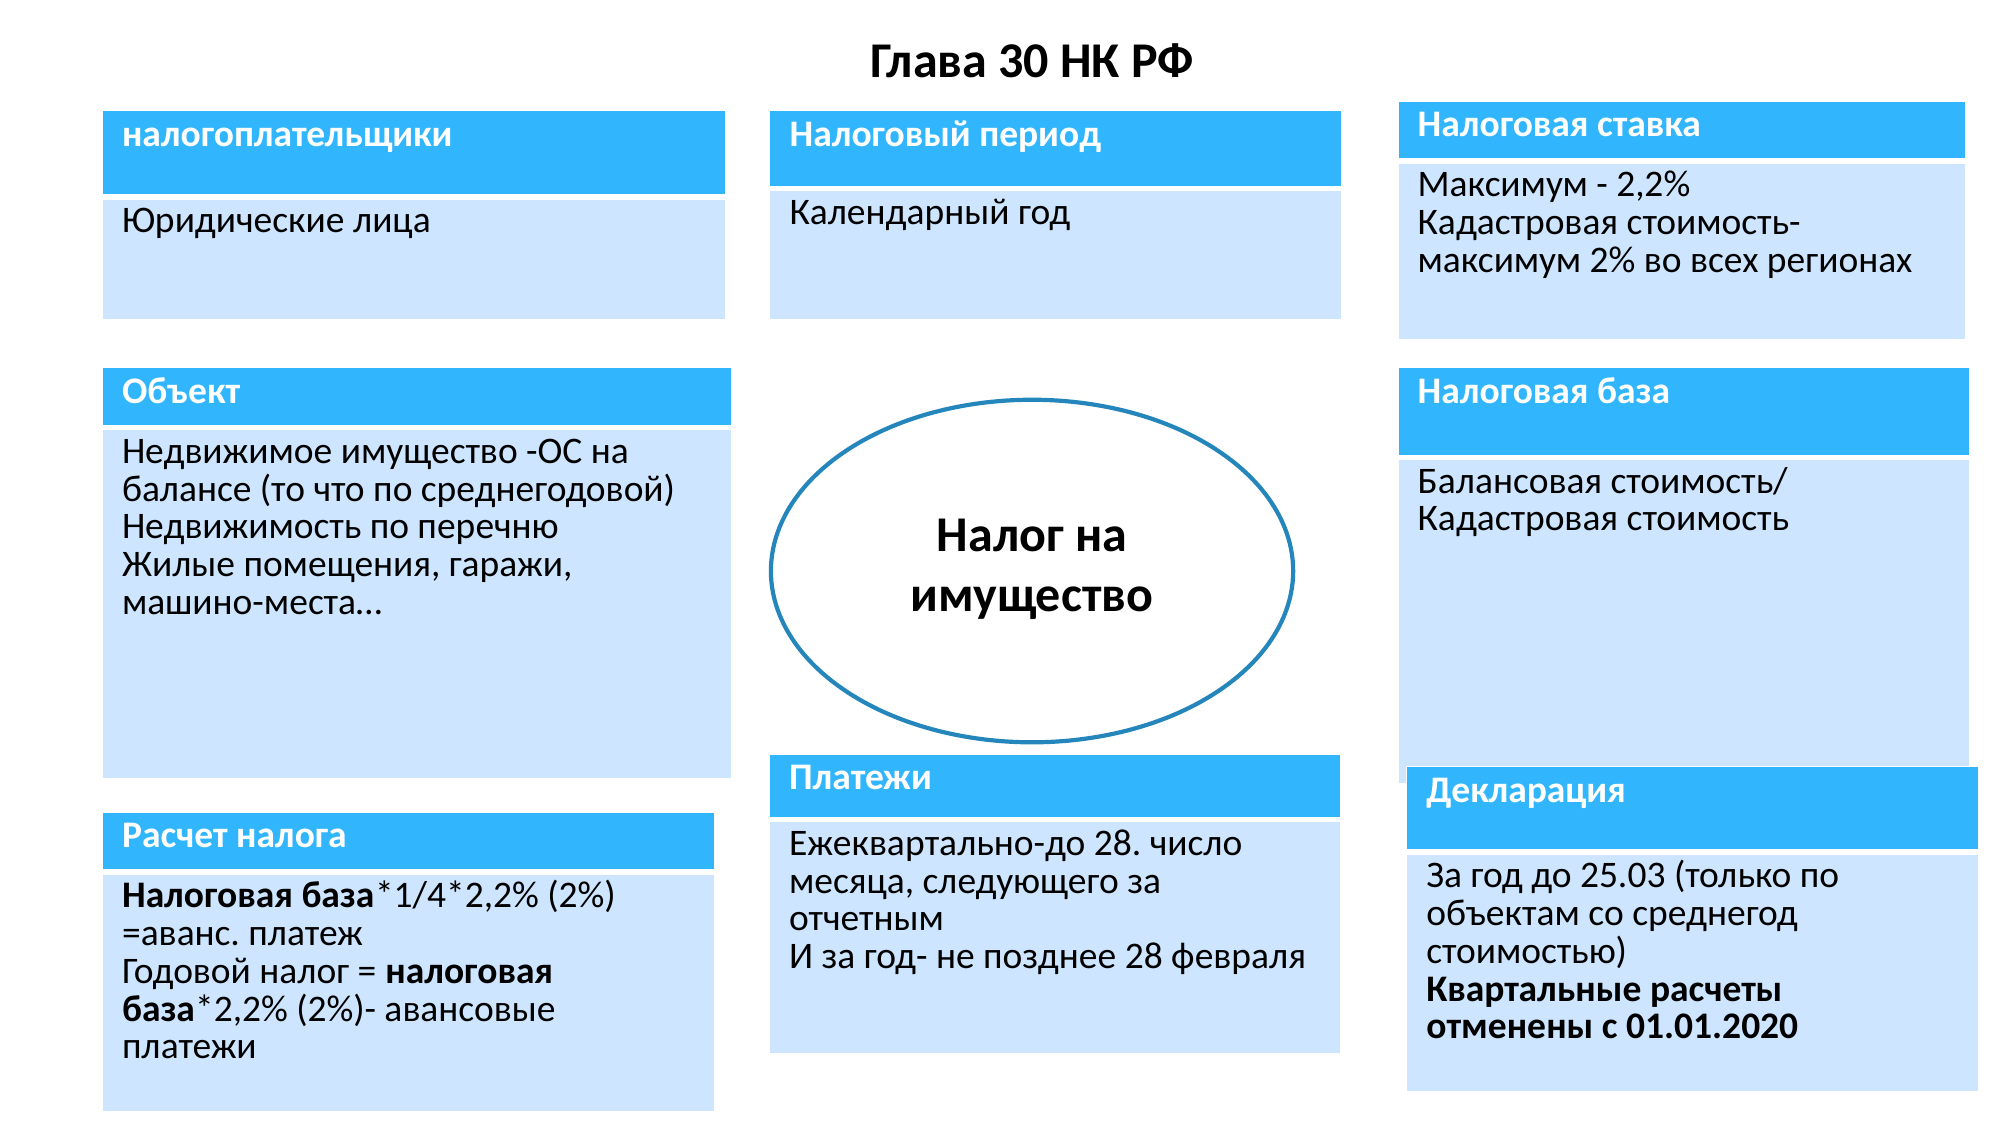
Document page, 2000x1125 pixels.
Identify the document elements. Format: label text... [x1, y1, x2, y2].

table_cell Юридические лица [103, 200, 725, 319]
table_header Объект [103, 368, 731, 425]
table_cell За год до 25.03 (только по объектам со среднегод стоимостью) Квартальные расчеты отменены с 01.01.2020 [1407, 855, 1978, 1091]
table_header налогоплательщики [103, 111, 725, 194]
table_cell Календарный год [770, 191, 1341, 319]
table_header Налоговая ставка [1399, 102, 1965, 158]
table_cell Налоговая база*1/4*2,2% (2%) =аванс. платеж Годовой налог = налоговая база*2,2% (2%)- авансовые платежи [103, 875, 714, 1111]
text_box [768, 397, 1296, 745]
table_header Декларация [1407, 767, 1978, 849]
table_cell Недвижимое имущество -ОС на балансе (то что по среднегодовой) Недвижимость по перечню Жилые помещения, гаражи, машино-места… [103, 430, 731, 778]
text_box Глава 30 НК РФ [449, 20, 1615, 96]
table_cell Ежеквартально-до 28. число месяца, следующего за отчетным И за год- не позднее 28 февраля [770, 822, 1340, 1053]
table_cell Максимум - 2,2% Кадастровая стоимость- максимум 2% во всех регионах [1399, 164, 1965, 339]
table_header Расчет налога [103, 813, 714, 869]
table_header Платежи [770, 755, 1340, 817]
table_cell Балансовая стоимость/ Кадастровая стоимость [1399, 460, 1969, 783]
text_box Налог на имущество [833, 493, 1231, 629]
table_header Налоговый период [770, 111, 1341, 186]
table_header Налоговая база [1399, 368, 1969, 455]
